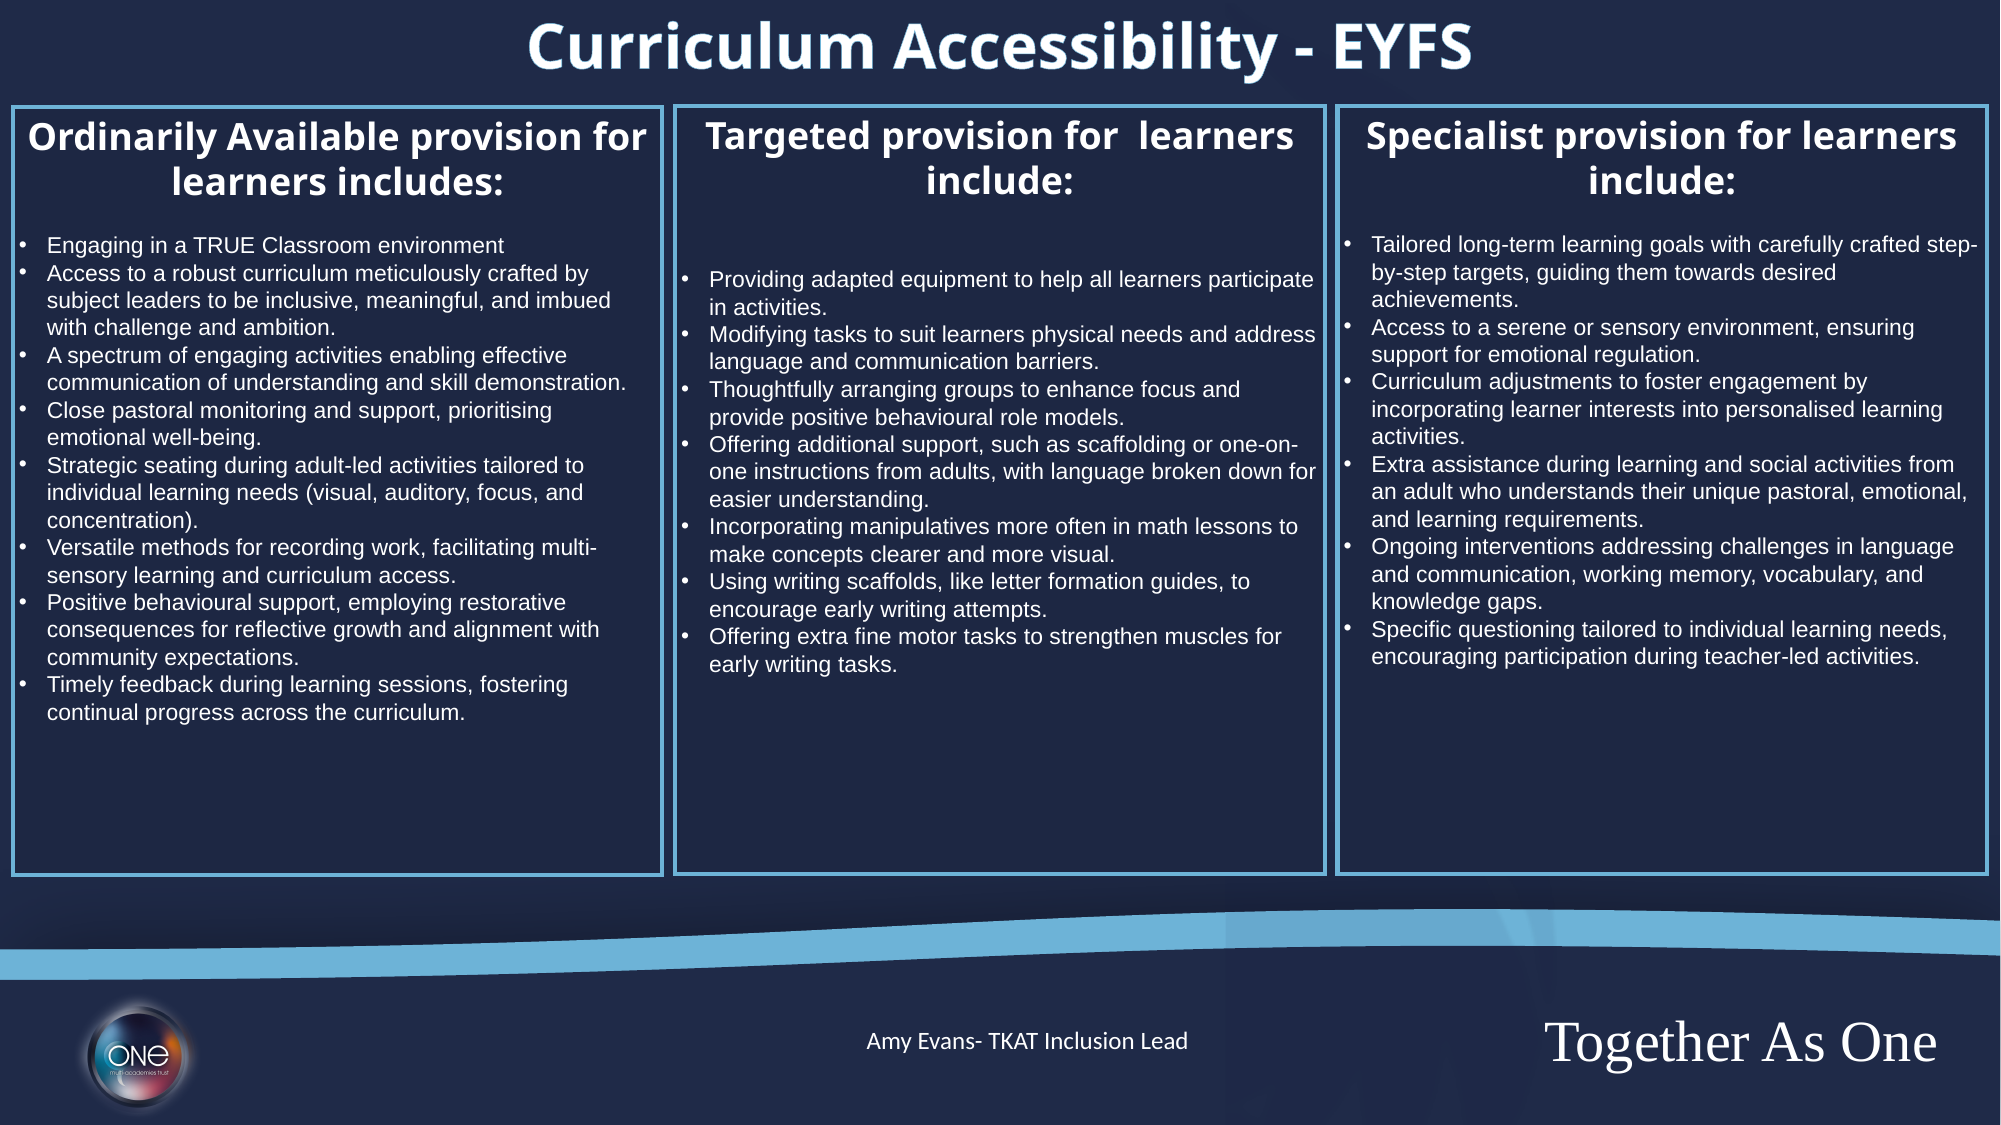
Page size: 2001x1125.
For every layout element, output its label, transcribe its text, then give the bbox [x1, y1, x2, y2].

text_box Curriculum Accessibility - EYFS [228, 0, 1772, 163]
picture [92, 1011, 183, 1102]
text_box Ordinarily Available provision for learners includes: Engaging in a TRUE Classroom environment Access to a robust curriculum meticulously crafted by subject leaders to be inclusive, meaningful, and imbued with challenge and ambition. A spectrum of engaging activities enabling effective communication of understanding and skill demonstration. Close pastoral monitoring and support, prioritising emotional well-being. Strategic seating during adult-led activities tailored to individual learning needs (visual, auditory, focus, and concentration). Versatile methods for recording work, facilitating multi-sensory learning and curriculum access. Positive behavioural support, employing restorative consequences for reflective growth and alignment with community expectations. Timely feedback during learning sessions, fostering continual progress across the curriculum. [12, 107, 663, 875]
text_box Specialist provision for learners include: Tailored long-term learning goals with carefully crafted step-by-step targets, guiding them towards desired achievements. Access to a serene or sensory environment, ensuring support for emotional regulation. Curriculum adjustments to foster engagement by incorporating learner interests into personalised learning activities. Extra assistance during learning and social activities from an adult who understands their unique pastoral, emotional, and learning requirements. Ongoing interventions addressing challenges in language and communication, working memory, vocabulary, and knowledge gaps. Specific questioning tailored to individual learning needs, encouraging participation during teacher-led activities. [1337, 106, 1987, 874]
text_box Targeted provision for learners include: Providing adapted equipment to help all learners participate in activities. Modifying tasks to suit learners physical needs and address language and communication barriers. Thoughtfully arranging groups to enhance focus and provide positive behavioural role models. Offering additional support, such as scaffolding or one-on-one instructions from adults, with language broken down for easier understanding. Incorporating manipulatives more often in math lessons to make concepts clearer and more visual. Using writing scaffolds, like letter formation guides, to encourage early writing attempts. Offering extra fine motor tasks to strengthen muscles for early writing tasks. [675, 163, 1325, 874]
